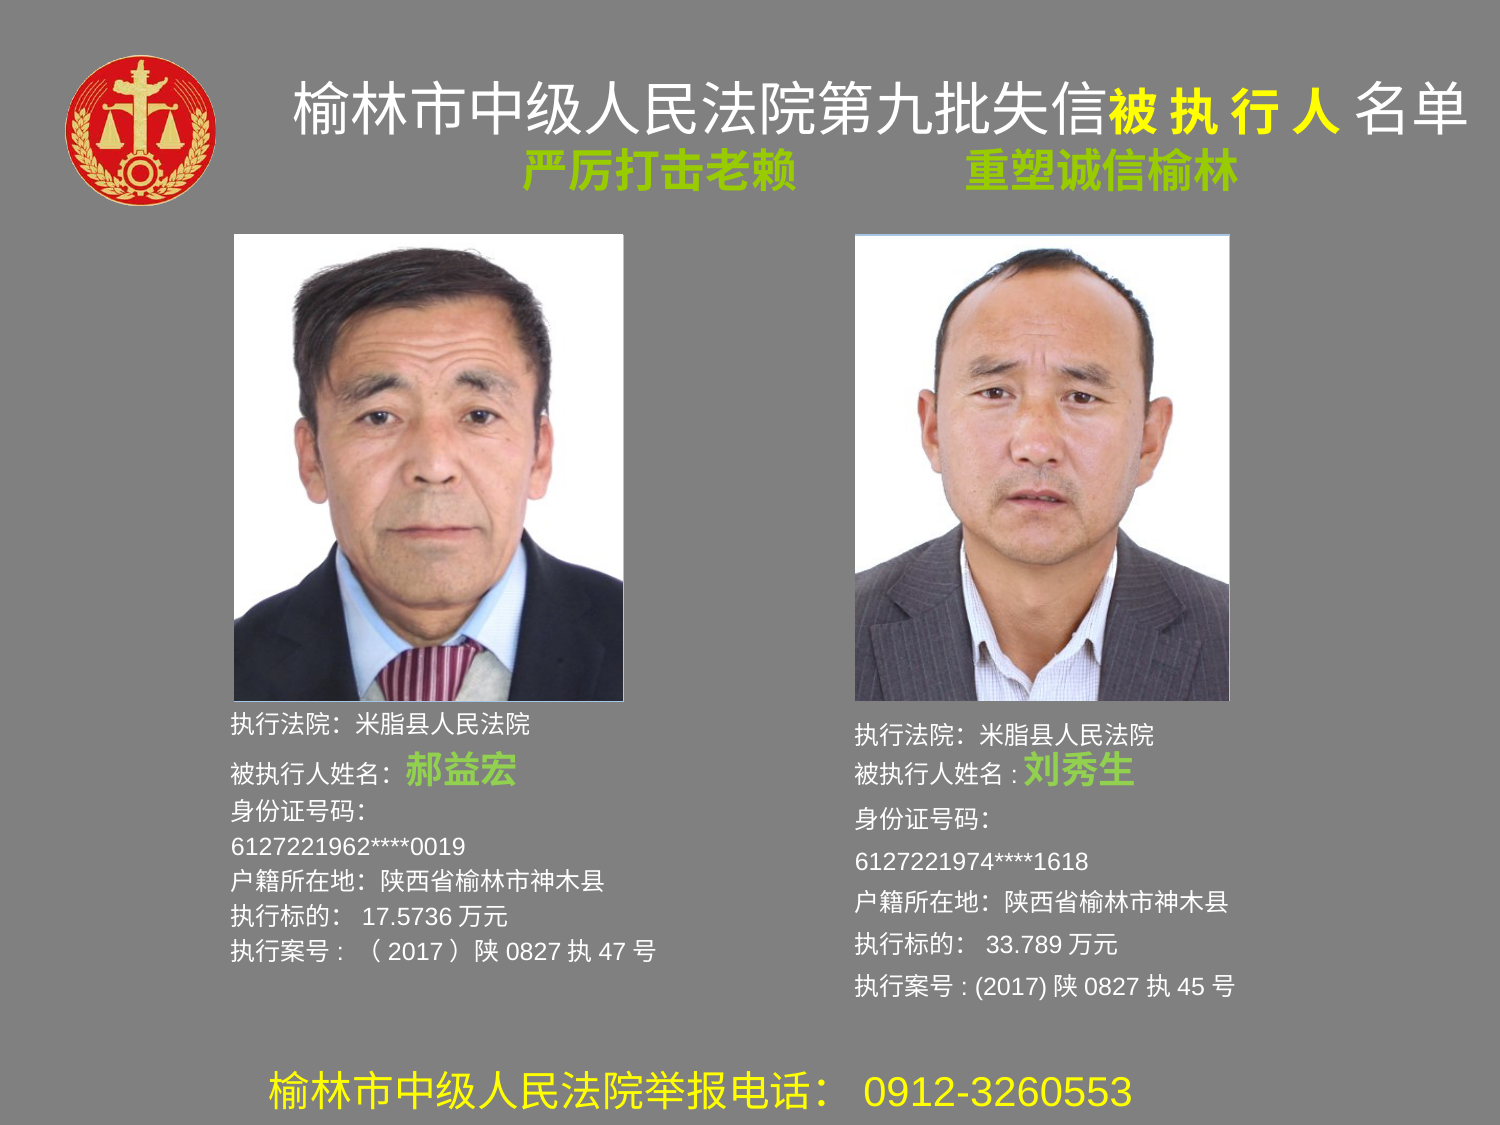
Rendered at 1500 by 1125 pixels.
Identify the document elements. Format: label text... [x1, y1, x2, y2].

subtitle 执行法院：米脂县人民法院 被执行人姓名：郝益宏 身份证号码： 6127221962****0019 户籍所在地：陕西省榆林市神木县 执行标的：17.5736万元 执行案号: （2017）陕0827执47号 [215, 700, 693, 1018]
text_box 榆林市中级人民法院举报电话：0912-3260553 [84, 1066, 1399, 1125]
text_box 执行法院：米脂县人民法院 被执行人姓名:刘秀生 身份证号码： 6127221974****1618 户籍所在地：陕西省榆林市神木县 执行标的：33.789万元 执行案号: (2017)陕0827执45号 [840, 700, 1317, 1018]
title 榆林市中级人民法院第九批失信被 执 行 人 名单 严厉打击老赖 重塑诚信榆林 [261, 23, 1500, 246]
picture [65, 55, 217, 206]
picture [234, 234, 624, 702]
picture [855, 236, 1229, 702]
